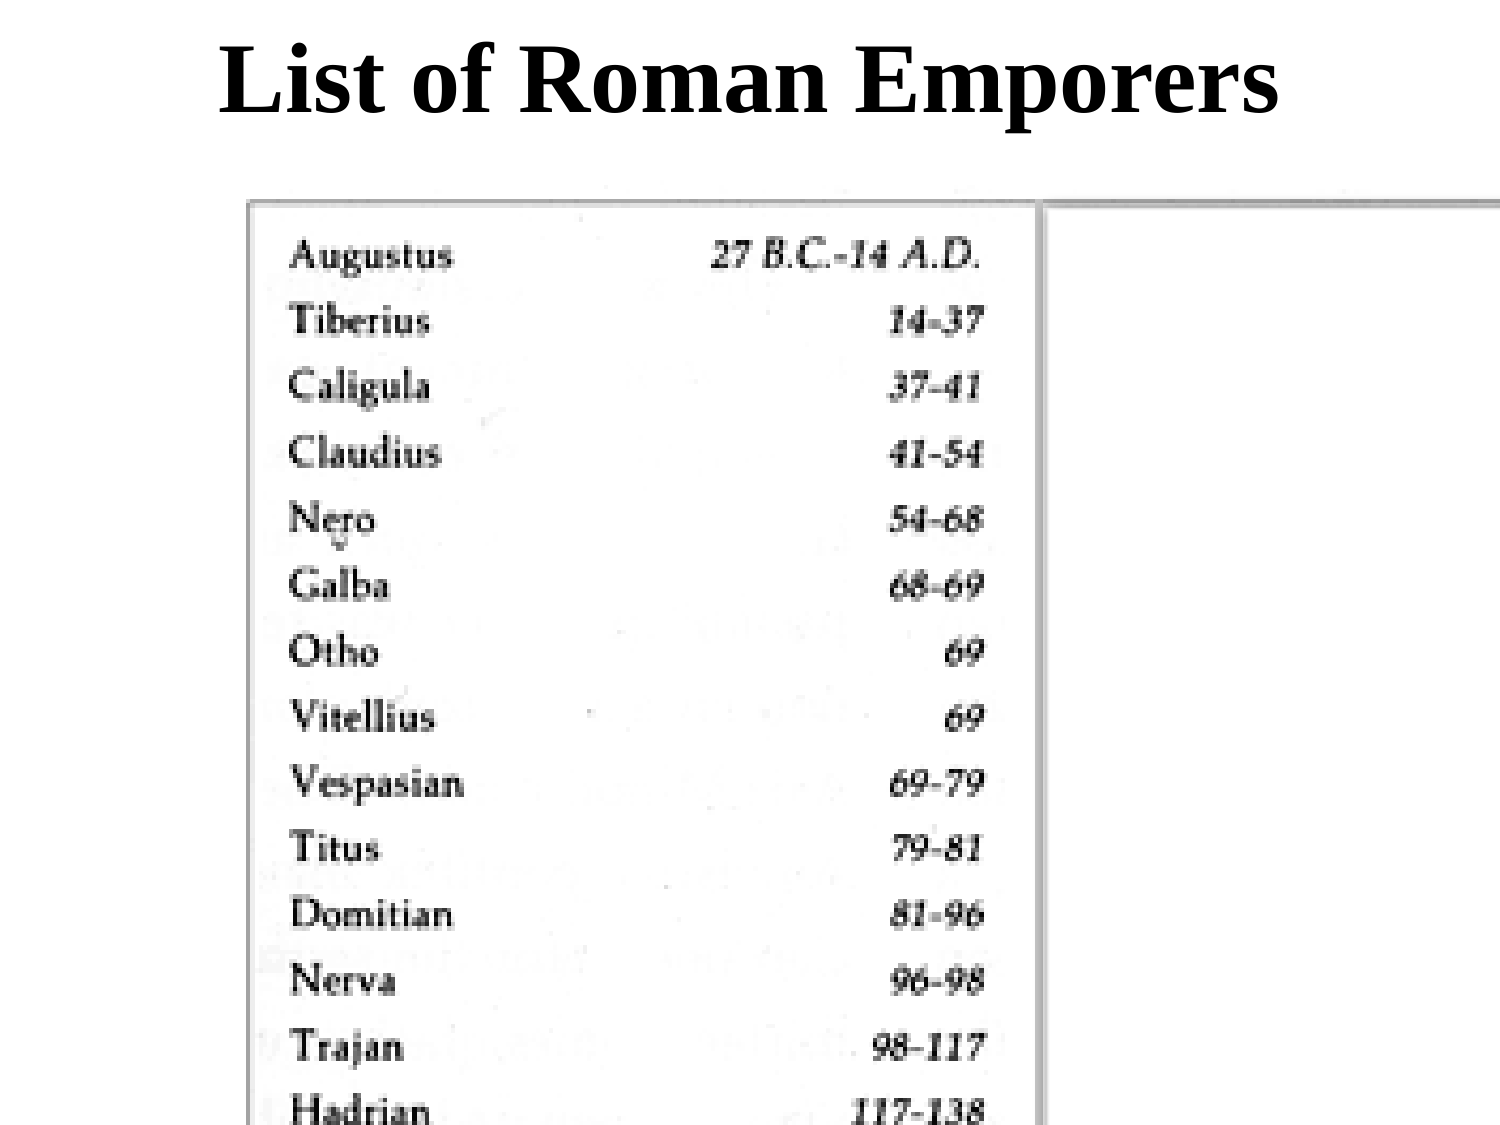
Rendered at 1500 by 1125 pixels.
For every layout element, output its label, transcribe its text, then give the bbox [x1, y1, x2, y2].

text_box List of Roman Emporers [0, 5, 1500, 140]
picture [188, 140, 1500, 1125]
